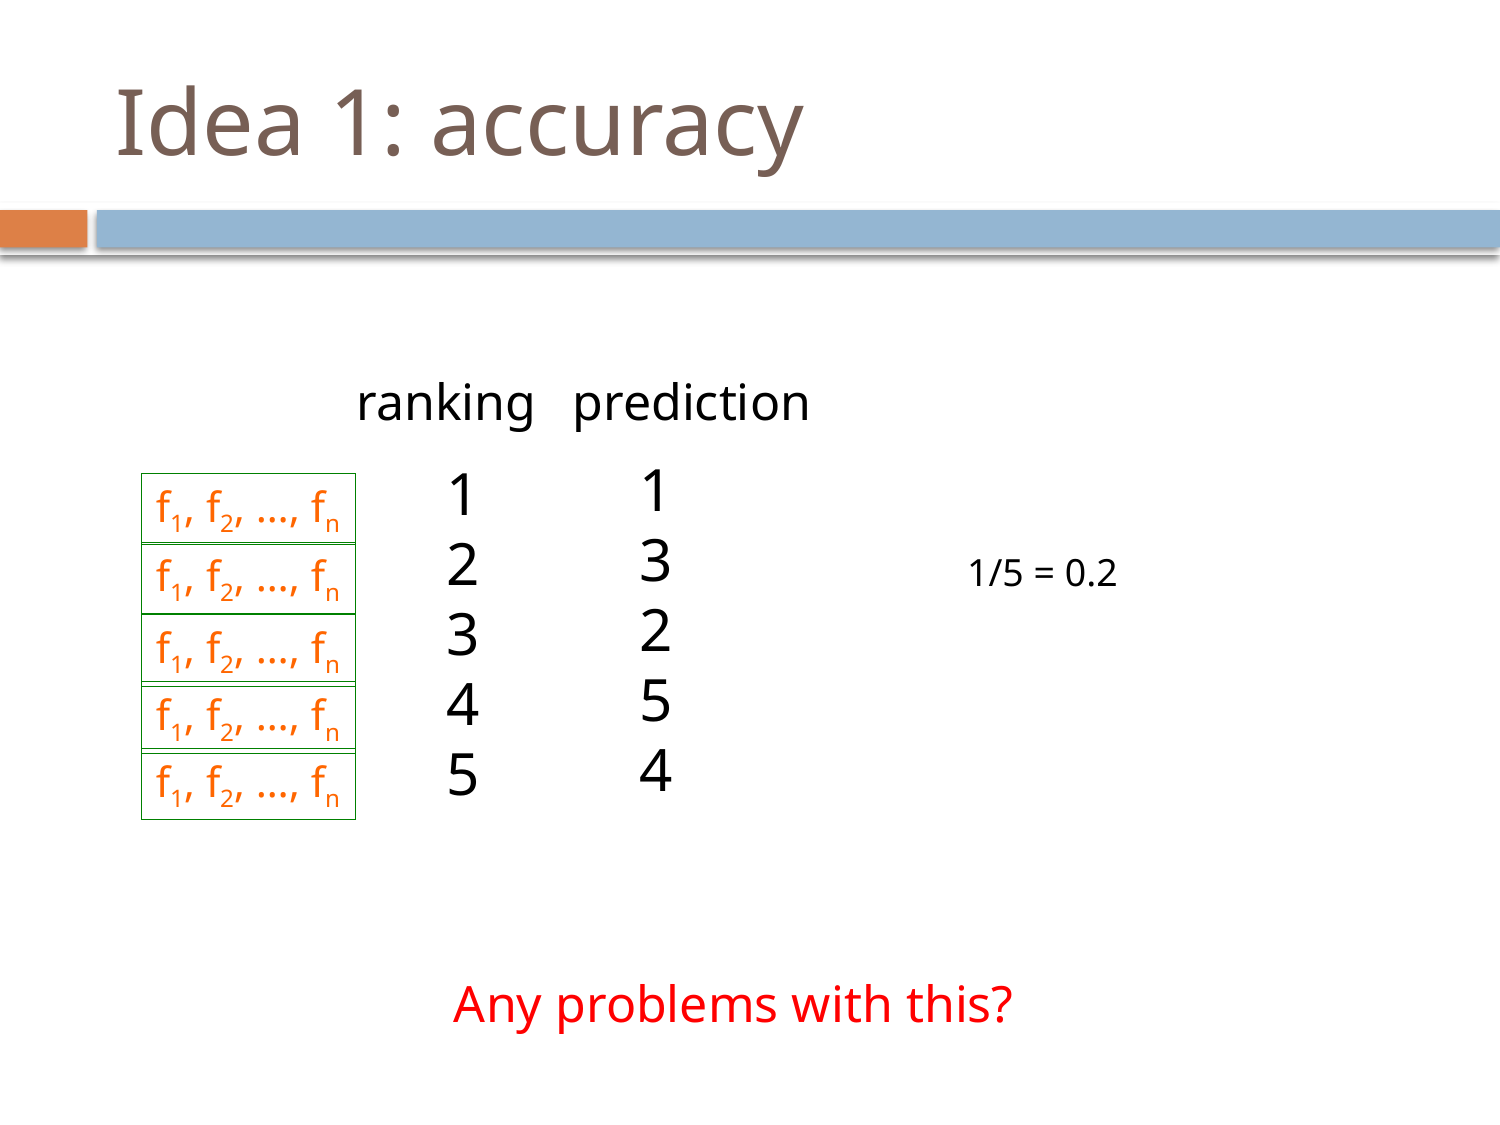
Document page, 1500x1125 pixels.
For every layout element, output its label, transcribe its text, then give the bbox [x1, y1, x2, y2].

text_box f1, f2, …, fn [141, 473, 356, 542]
text_box ranking [341, 362, 552, 438]
title Idea 1: accuracy [100, 37, 1438, 200]
text_box Any problems with this? [439, 965, 1029, 1040]
text_box 1/5 = 0.2 [952, 541, 1134, 602]
text_box prediction [558, 362, 827, 438]
text_box 1 2 3 4 5 [431, 450, 495, 815]
text_box f1, f2, …, fn [141, 542, 356, 614]
text_box 1 3 2 5 4 [624, 445, 688, 811]
text_box f1, f2, …, fn [141, 681, 356, 748]
text_box f1, f2, …, fn [141, 614, 356, 681]
text_box f1, f2, …, fn [141, 748, 356, 820]
